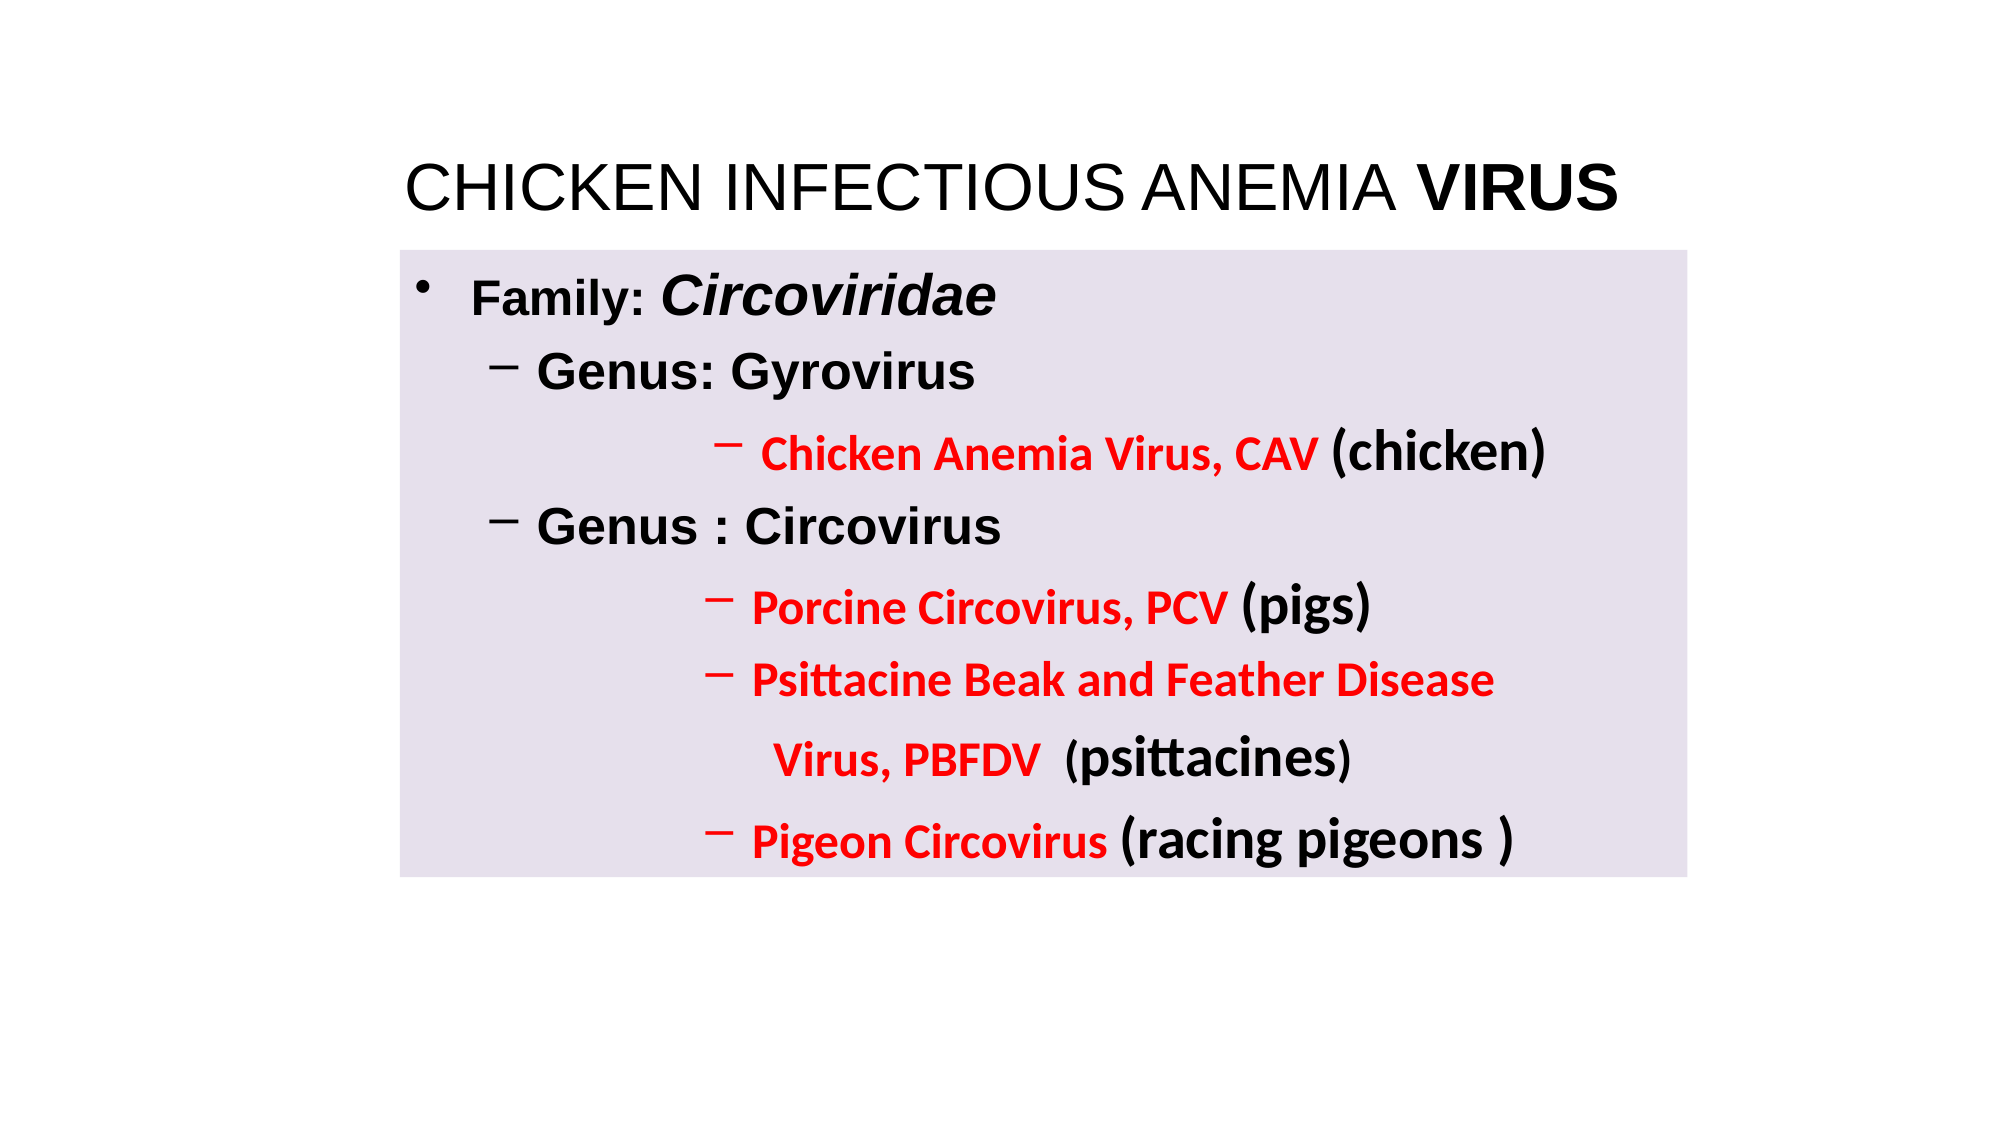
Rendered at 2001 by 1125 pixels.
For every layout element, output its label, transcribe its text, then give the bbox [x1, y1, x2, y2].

text_box Family: Circoviridae Genus: Gyrovirus Chicken Anemia Virus, CAV (chicken) Genus : Circovirus Porcine Circovirus, PCV (pigs) Psittacine Beak and Feather Disease Virus, PBFDV (psittacines) Pigeon Circovirus (racing pigeons ) [399, 249, 1688, 878]
text_box CHICKEN INFECTIOUS ANEMIA VIRUS [393, 139, 1632, 228]
